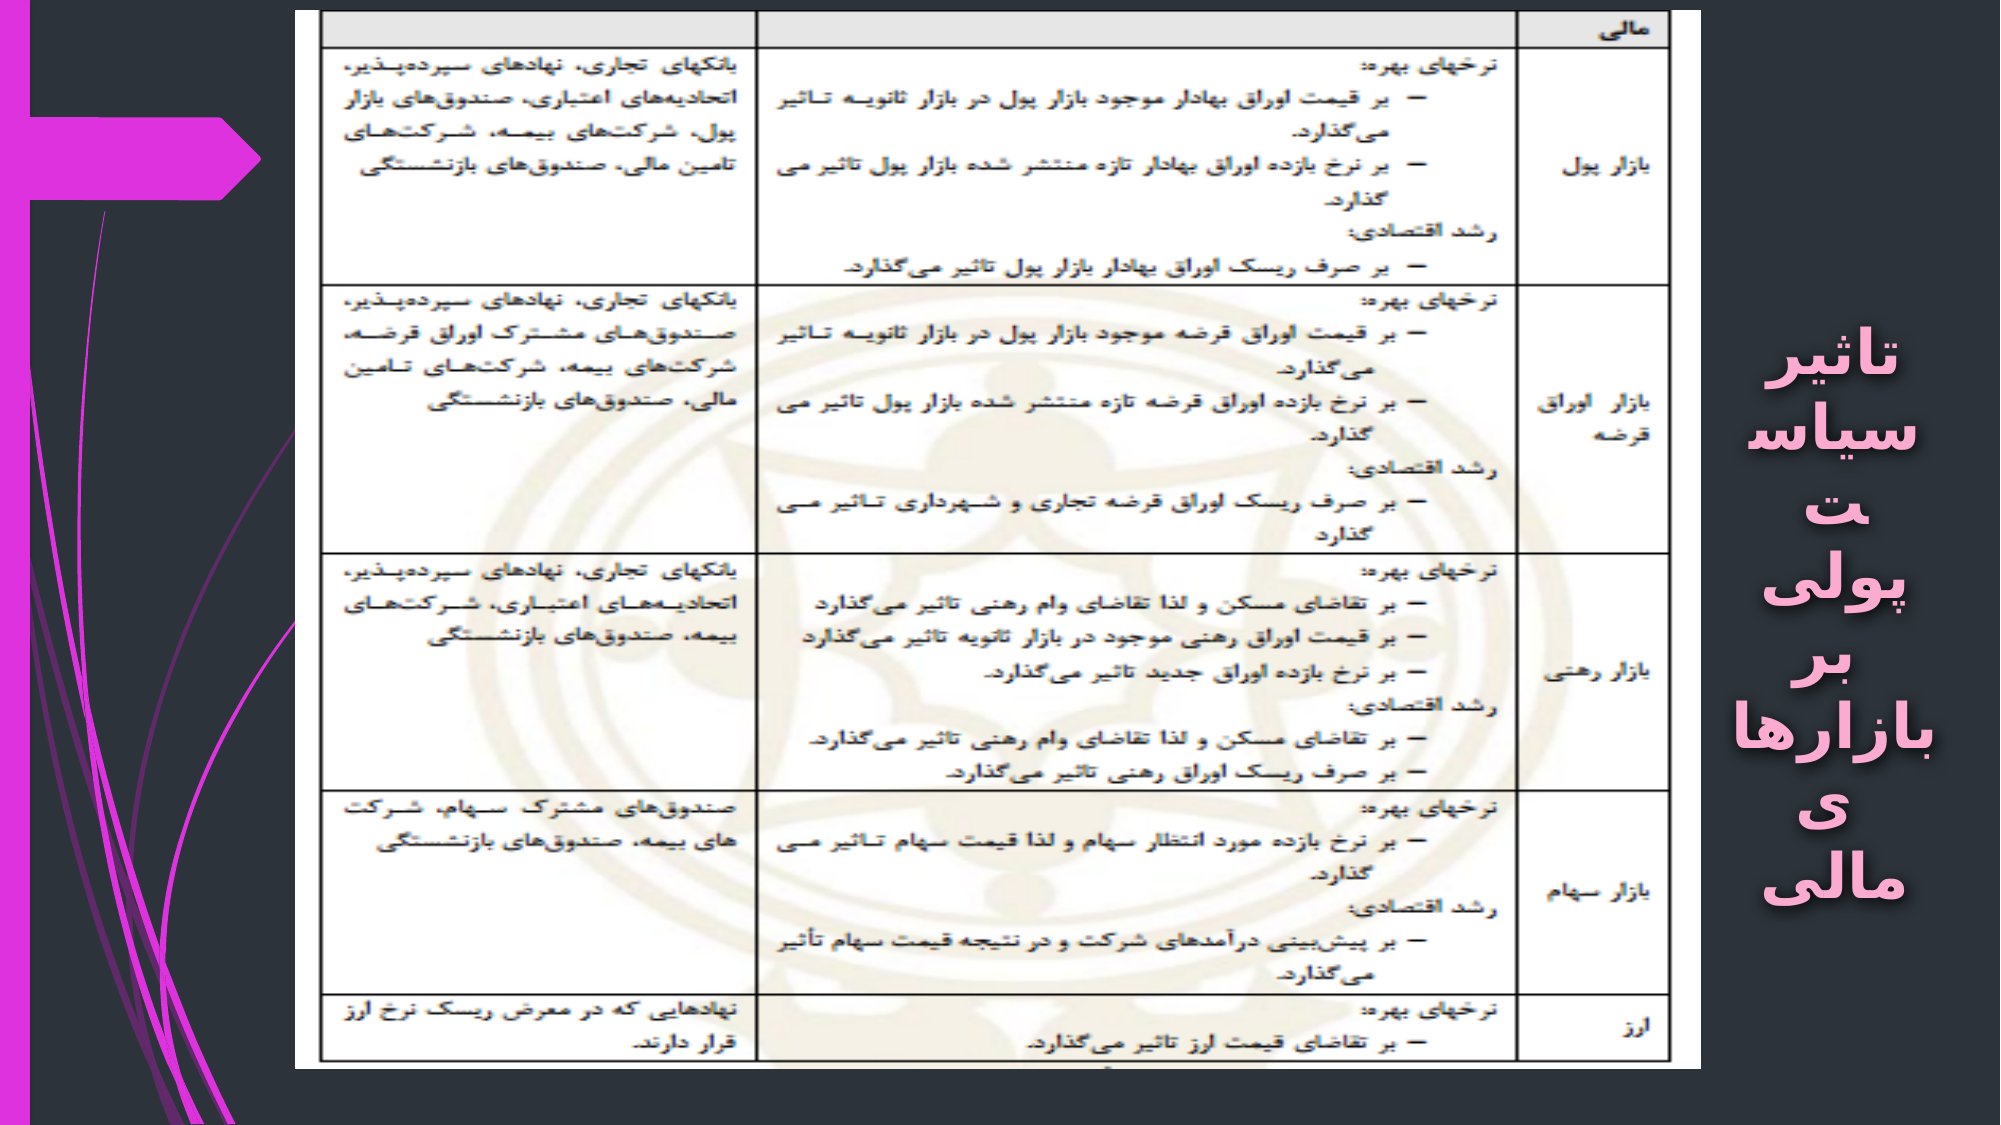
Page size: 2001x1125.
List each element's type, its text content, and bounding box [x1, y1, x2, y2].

text_box تاثیر سیاست پولی بر بازارهای مالی [1716, 304, 1955, 919]
picture [295, 10, 1701, 1069]
